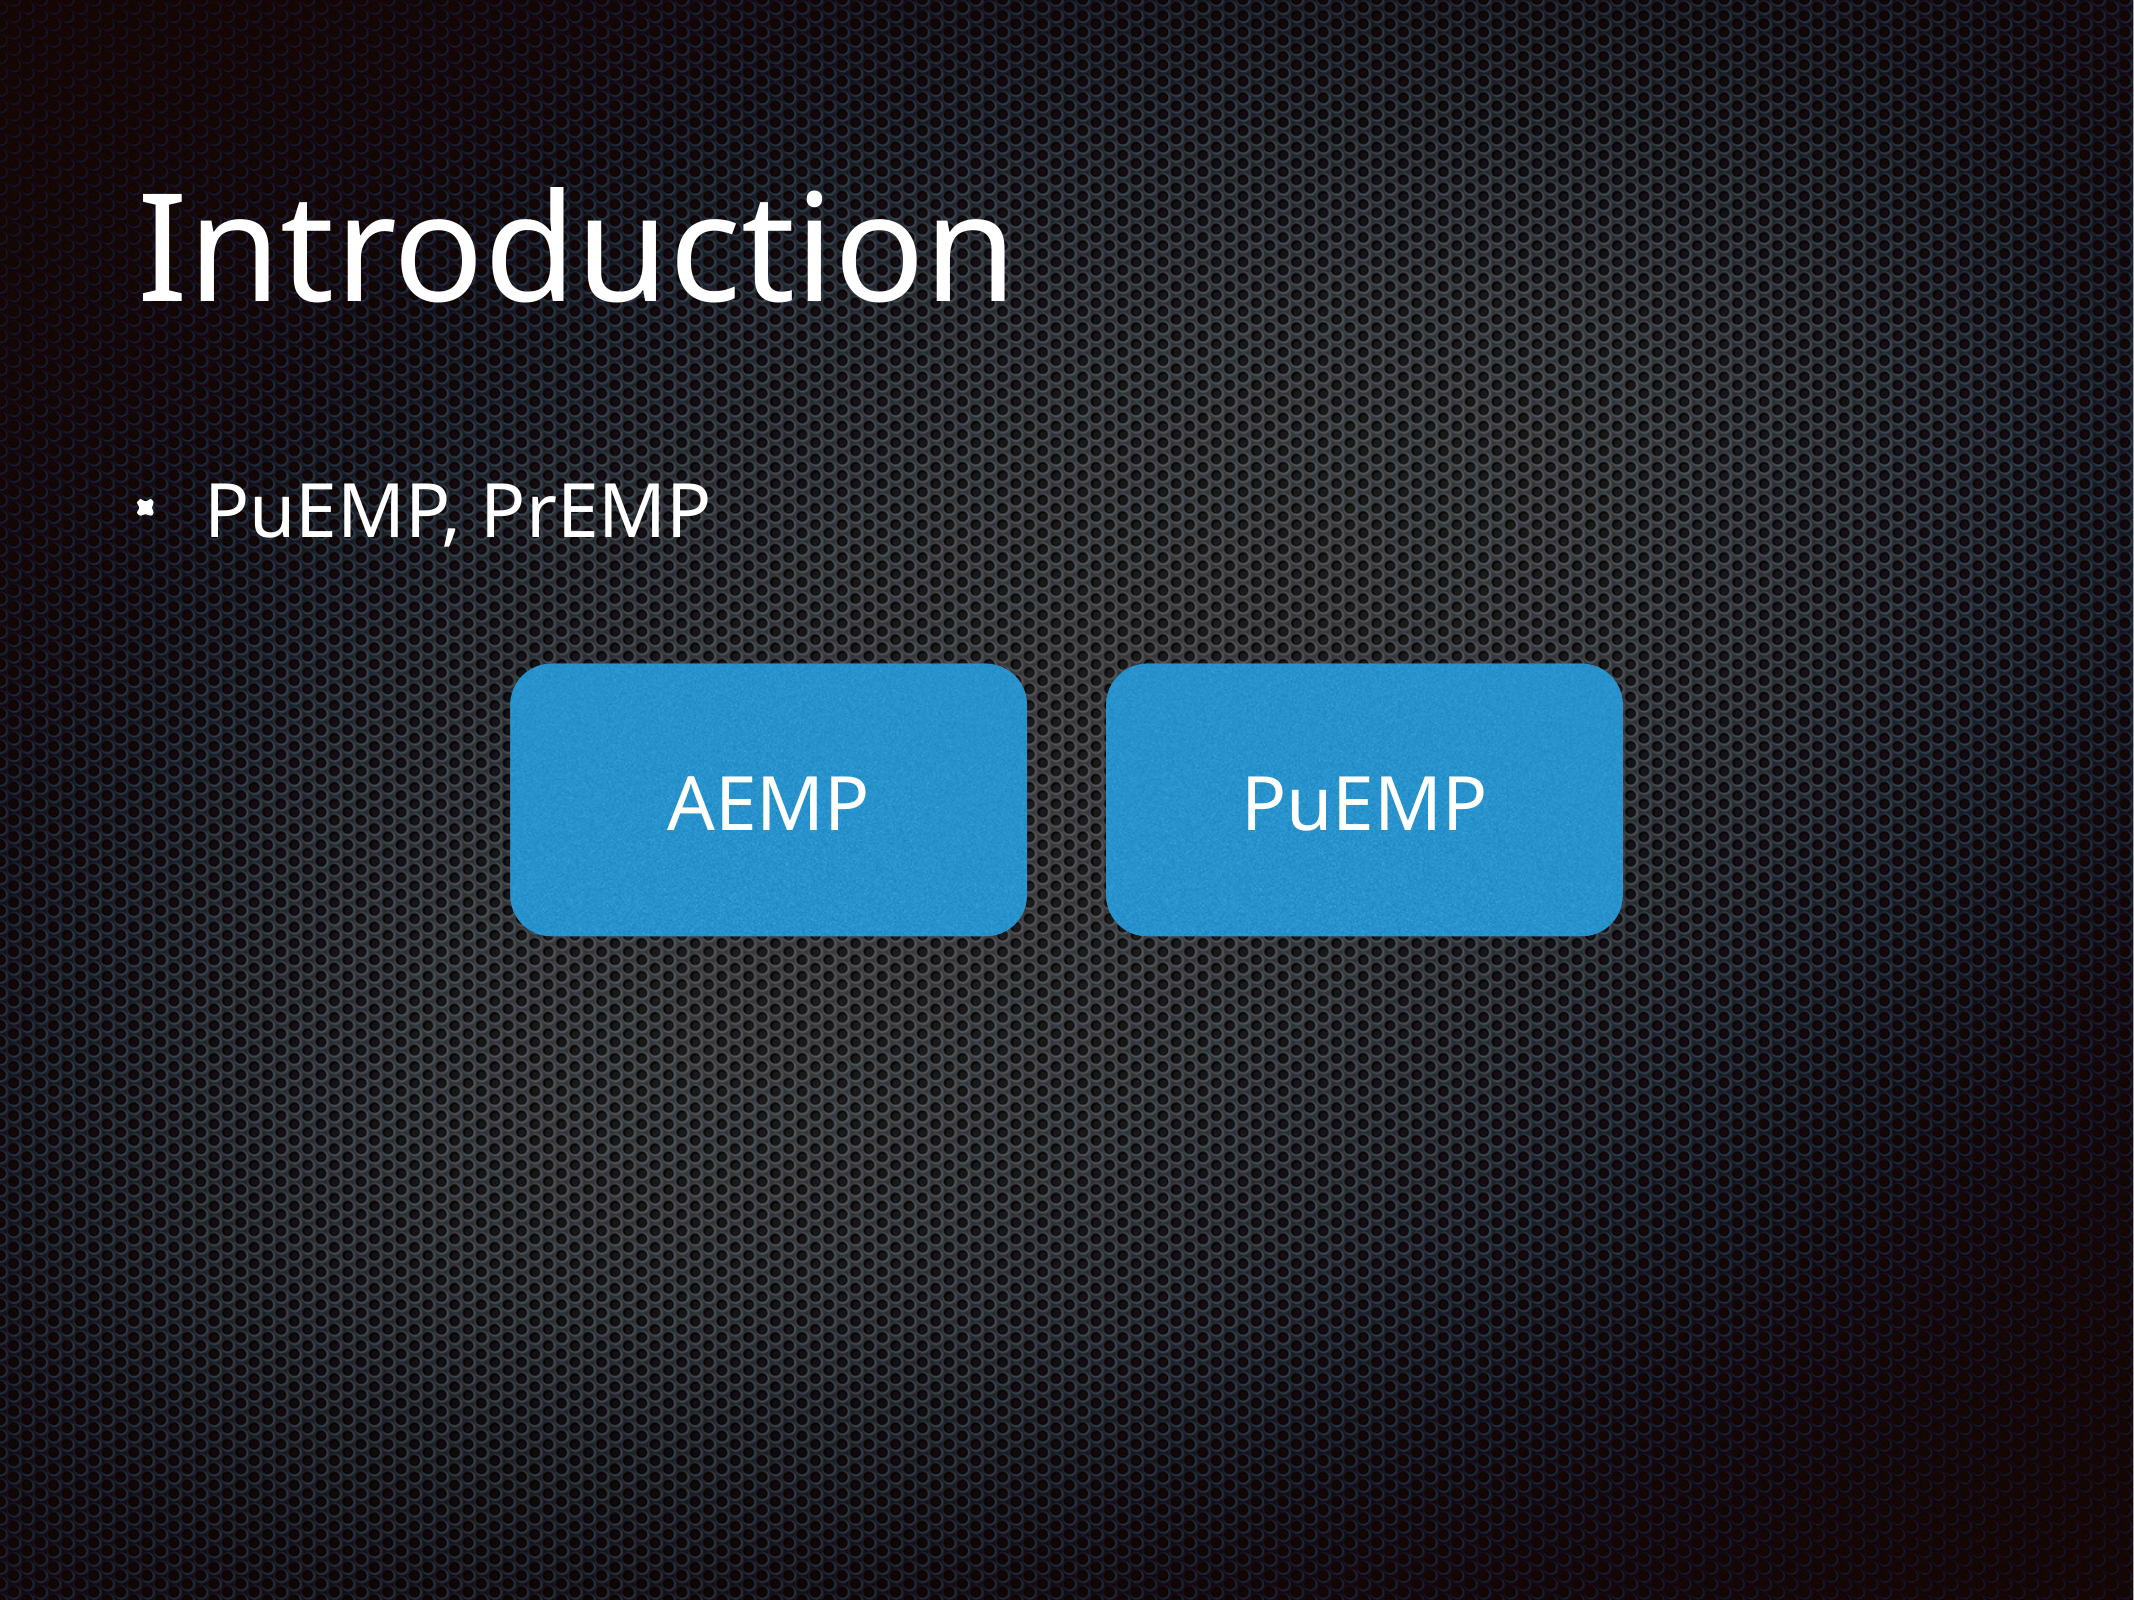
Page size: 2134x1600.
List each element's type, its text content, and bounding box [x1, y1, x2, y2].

picture [0, 0, 2134, 1600]
title Introduction [128, 41, 2005, 443]
text_box PuEMP [1106, 663, 1623, 937]
list PuEMP, PrEMP [128, 453, 2005, 1393]
text_box AEMP [510, 663, 1028, 937]
